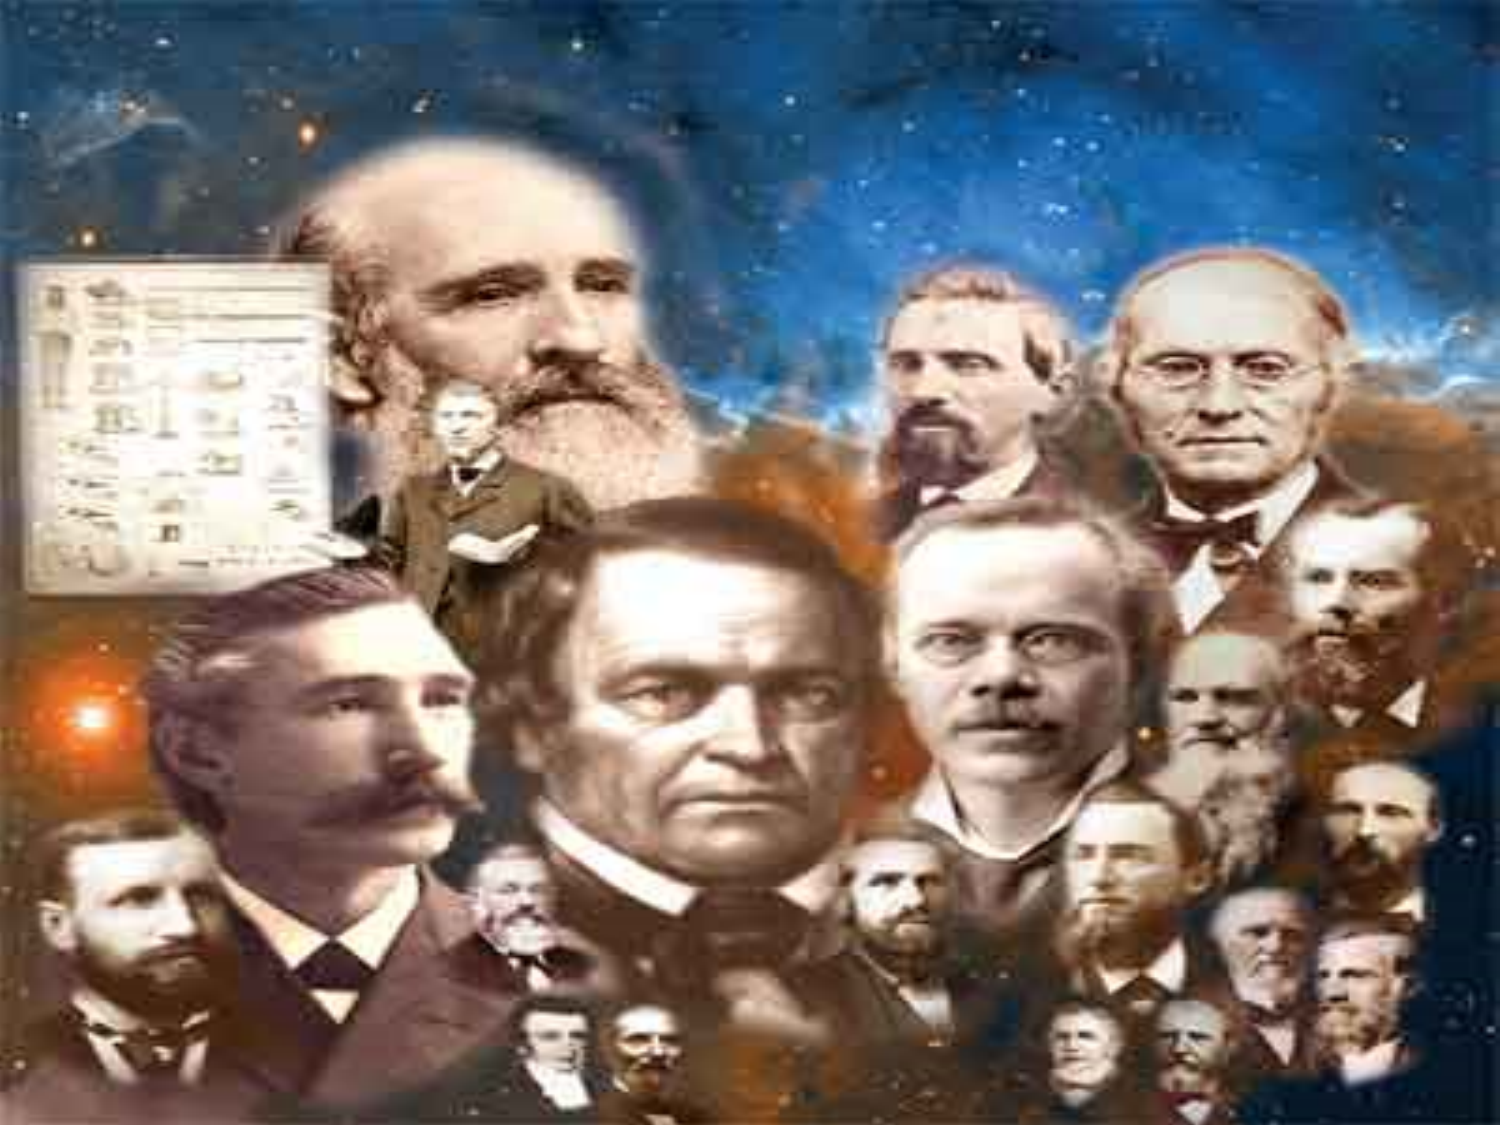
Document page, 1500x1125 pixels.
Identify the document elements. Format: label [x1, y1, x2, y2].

list [0, 0, 1500, 1125]
